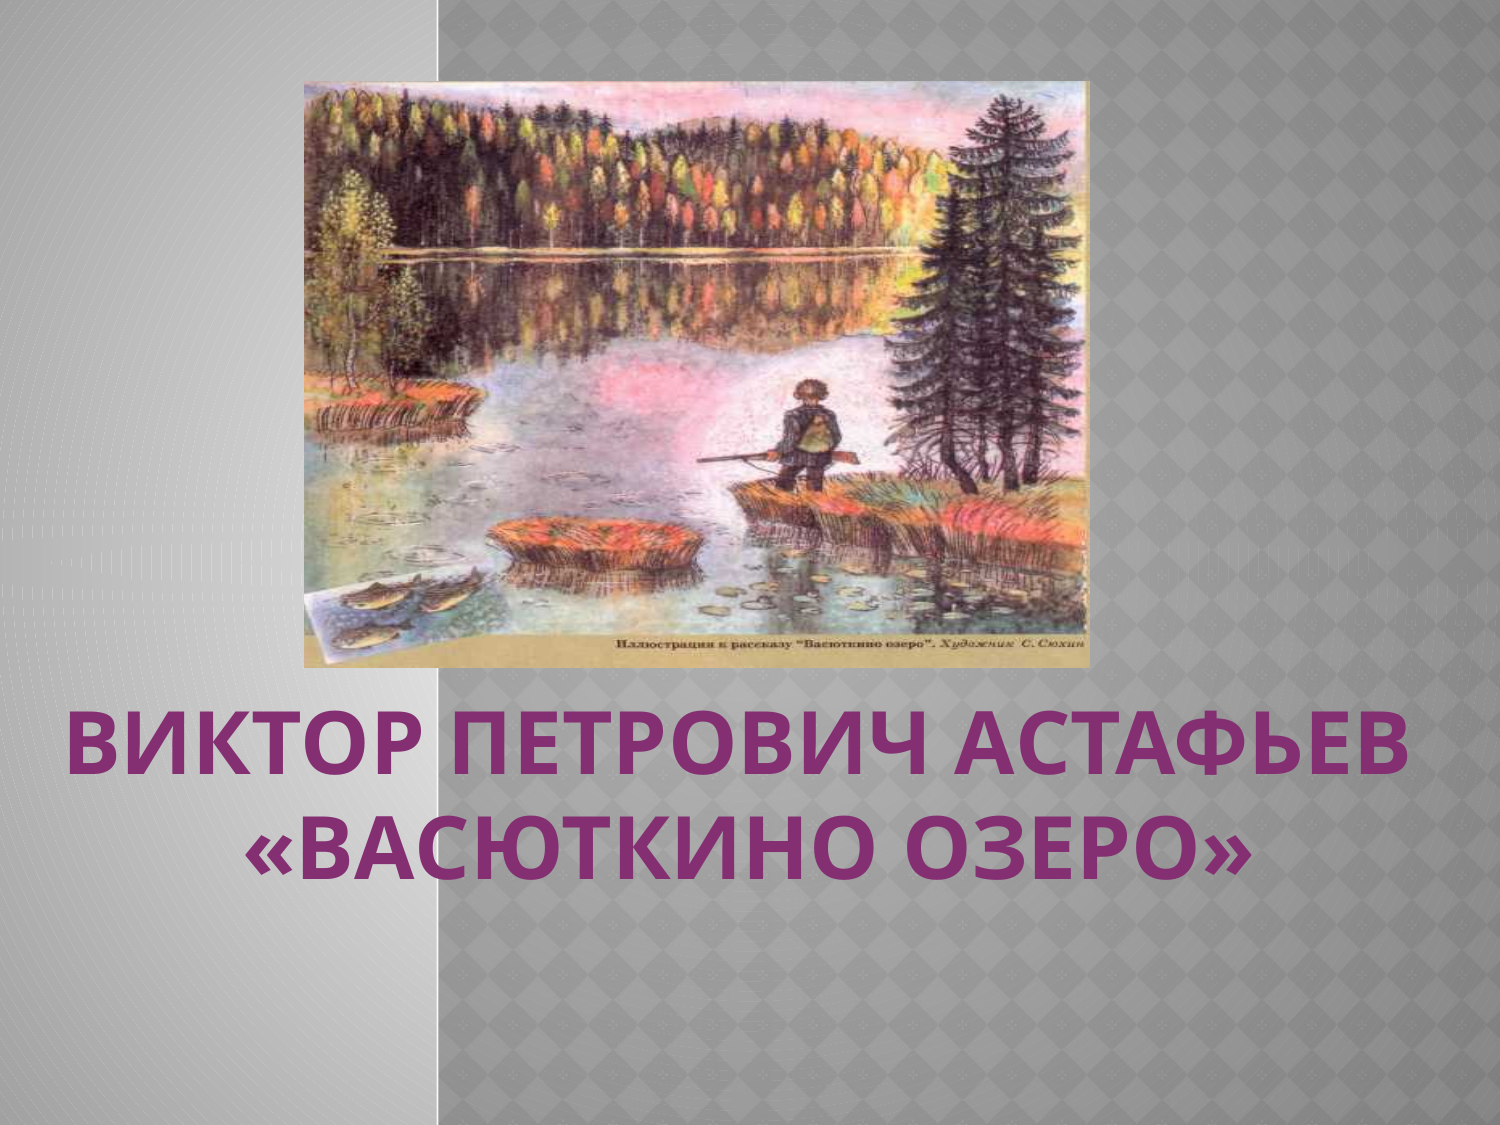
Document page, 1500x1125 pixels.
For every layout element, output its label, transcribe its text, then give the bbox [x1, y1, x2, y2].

title Виктор Петрович Астафьев «Васюткино озеро» [46, 644, 1451, 898]
picture [304, 81, 1091, 669]
